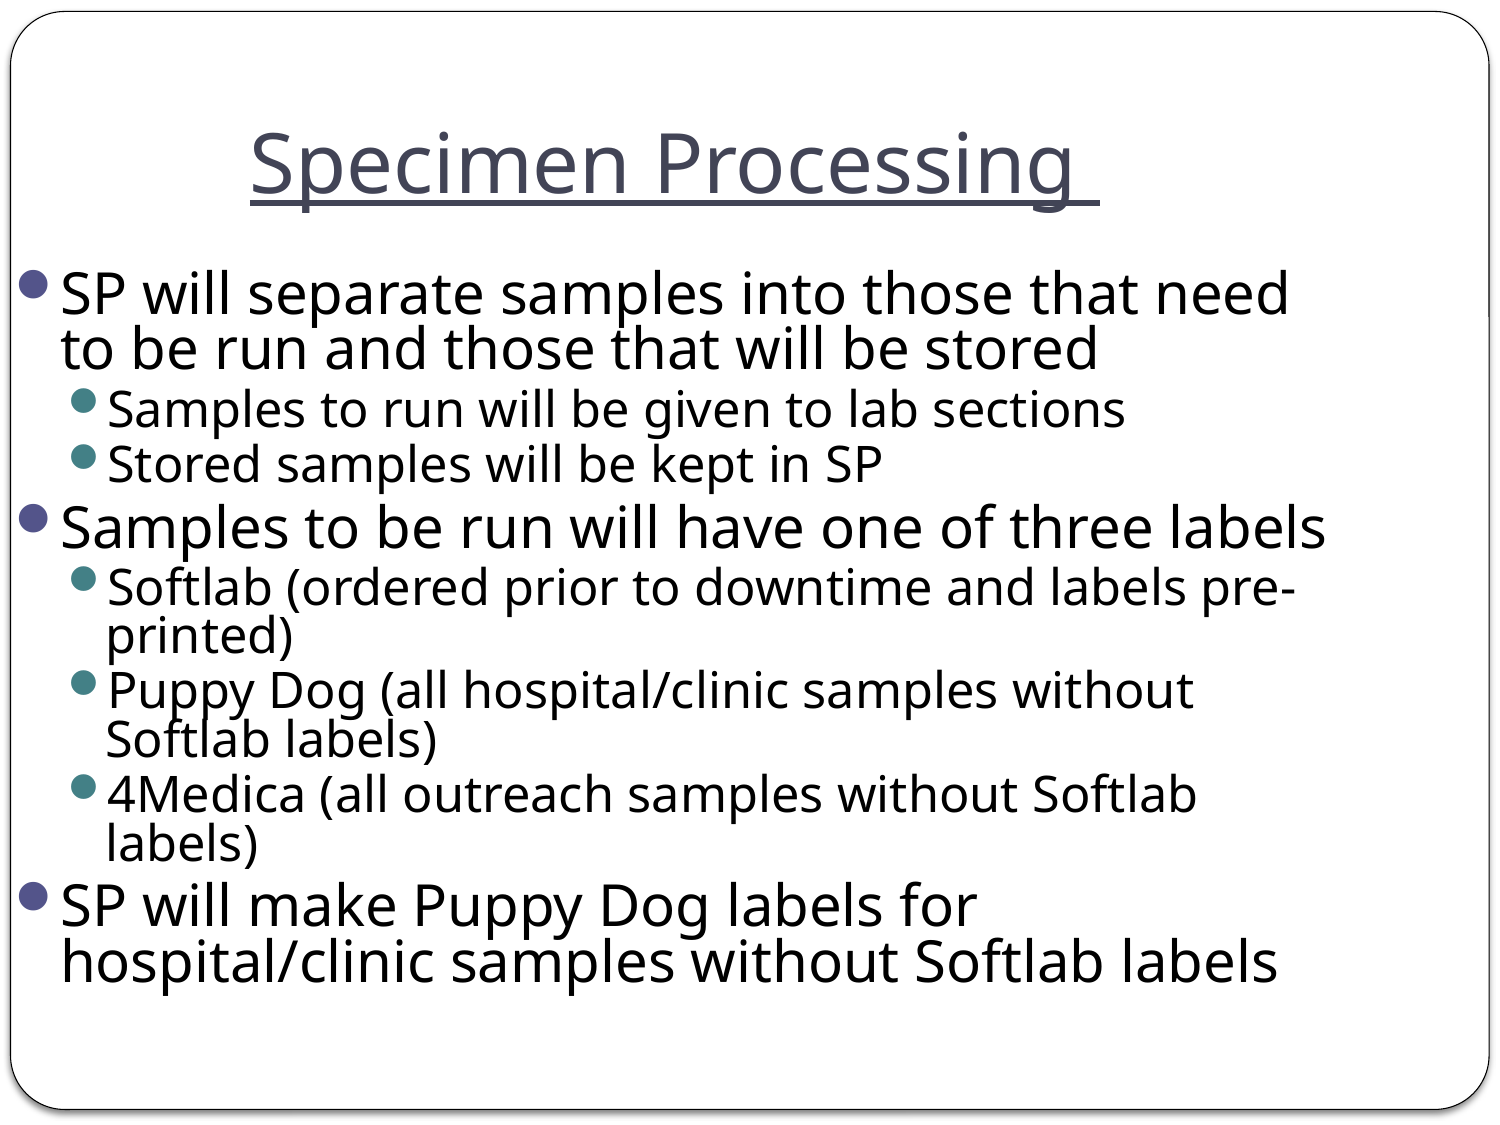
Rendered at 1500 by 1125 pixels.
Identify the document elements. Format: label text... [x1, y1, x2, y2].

title Specimen Processing [0, 37, 1350, 225]
list SP will separate samples into those that need to be run and those that will be stored Samples to run will be given to lab sections Stored samples will be kept in SP Samples to be run will have one of three labels Softlab (ordered prior to downtime and labels pre-printed) Puppy Dog (all hospital/clinic samples without Softlab labels) 4Medica (all outreach samples without Softlab labels) SP will make Puppy Dog labels for hospital/clinic samples without Softlab labels [0, 262, 1350, 1005]
